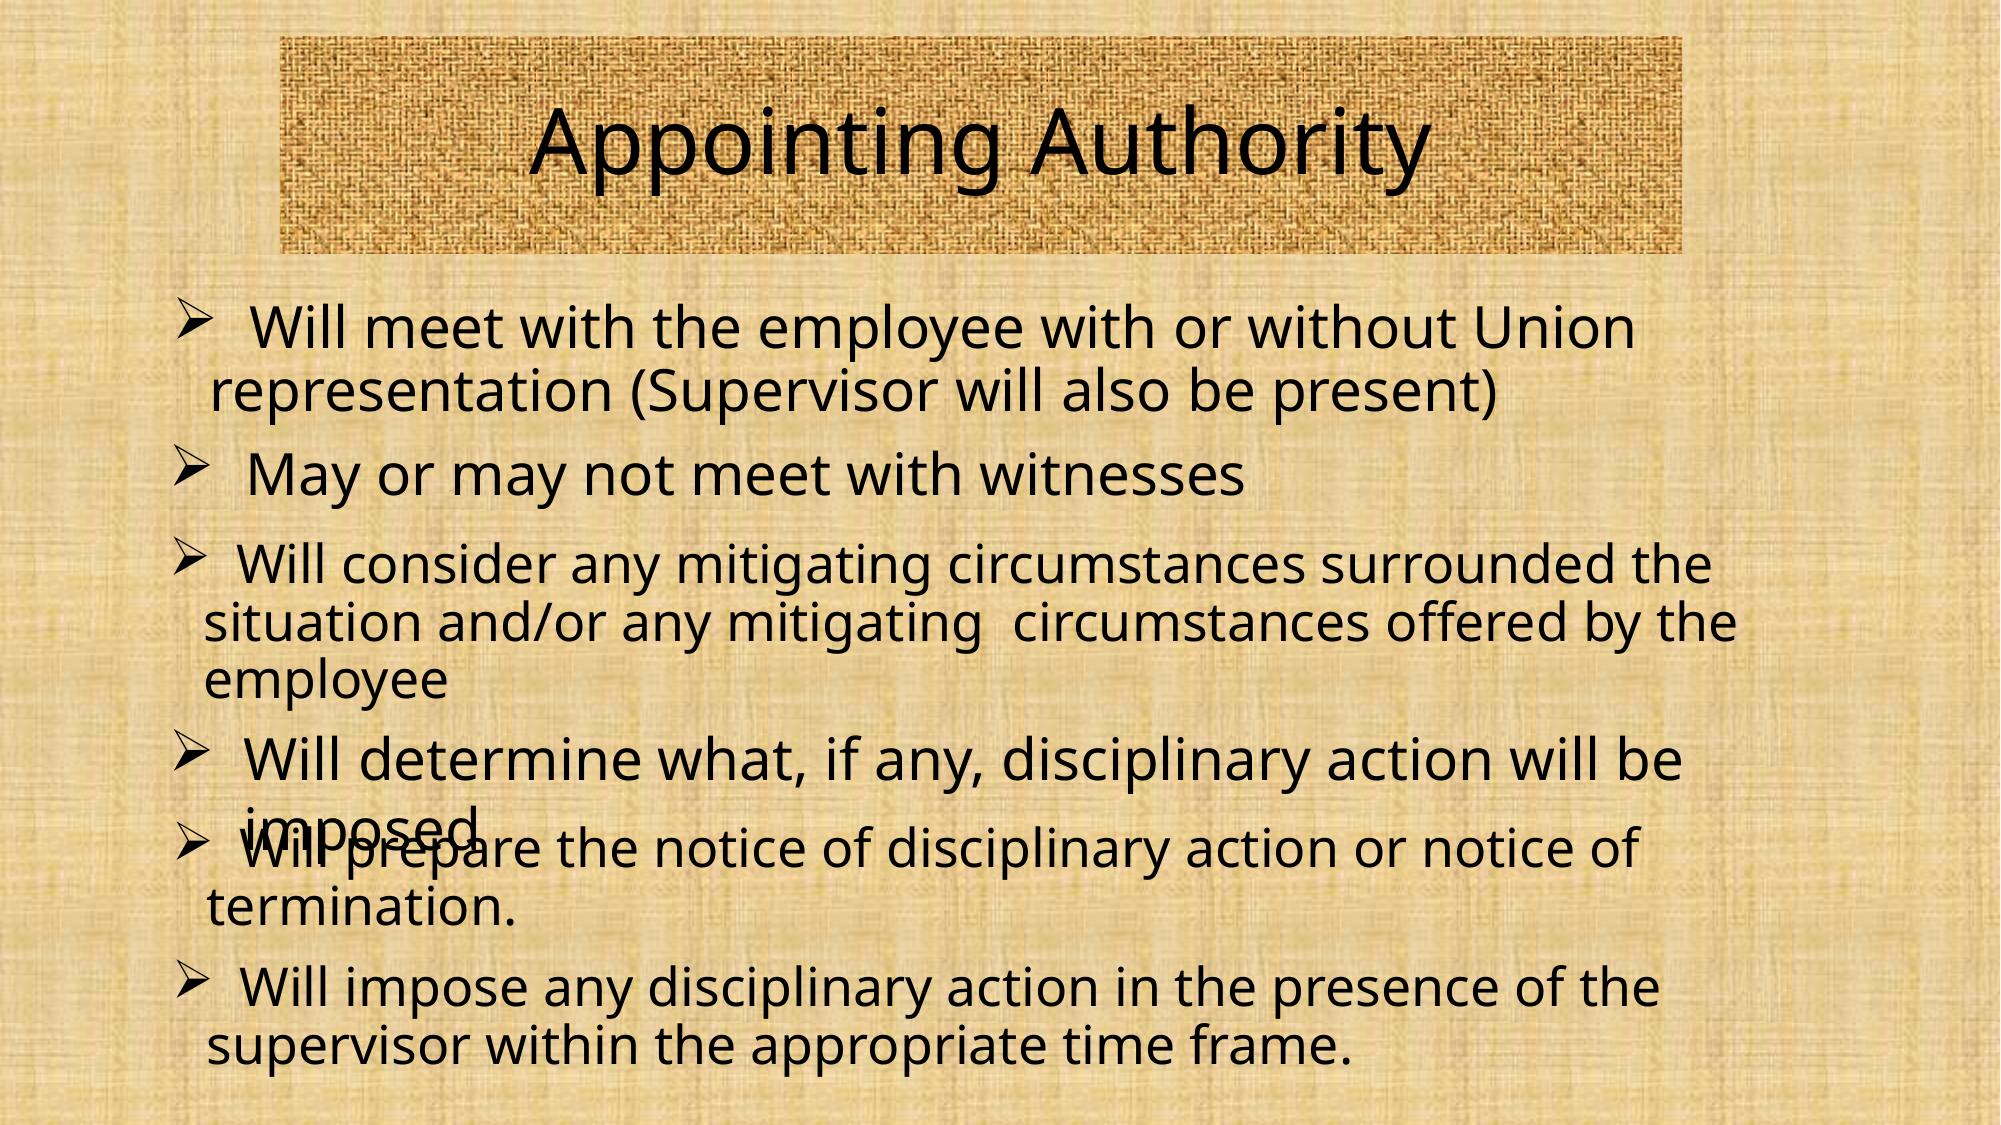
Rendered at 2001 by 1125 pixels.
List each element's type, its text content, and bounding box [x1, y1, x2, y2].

text_box Will meet with the employee with or without Union representation (Supervisor will also be present) [157, 290, 1769, 437]
text_box May or may not meet with witnesses [154, 437, 1912, 529]
text_box Will determine what, if any, disciplinary action will be imposed [154, 714, 1915, 870]
text_box Will consider any mitigating circumstances surrounded the situation and/or any mitigating circumstances offered by the employee [154, 529, 1954, 719]
picture [0, 0, 2001, 1125]
title Appointing Authority [279, 36, 1683, 254]
text_box Will impose any disciplinary action in the presence of the supervisor within the appropriate time frame. [157, 952, 1812, 1084]
text_box Will prepare the notice of disciplinary action or notice of termination. [157, 870, 1812, 945]
